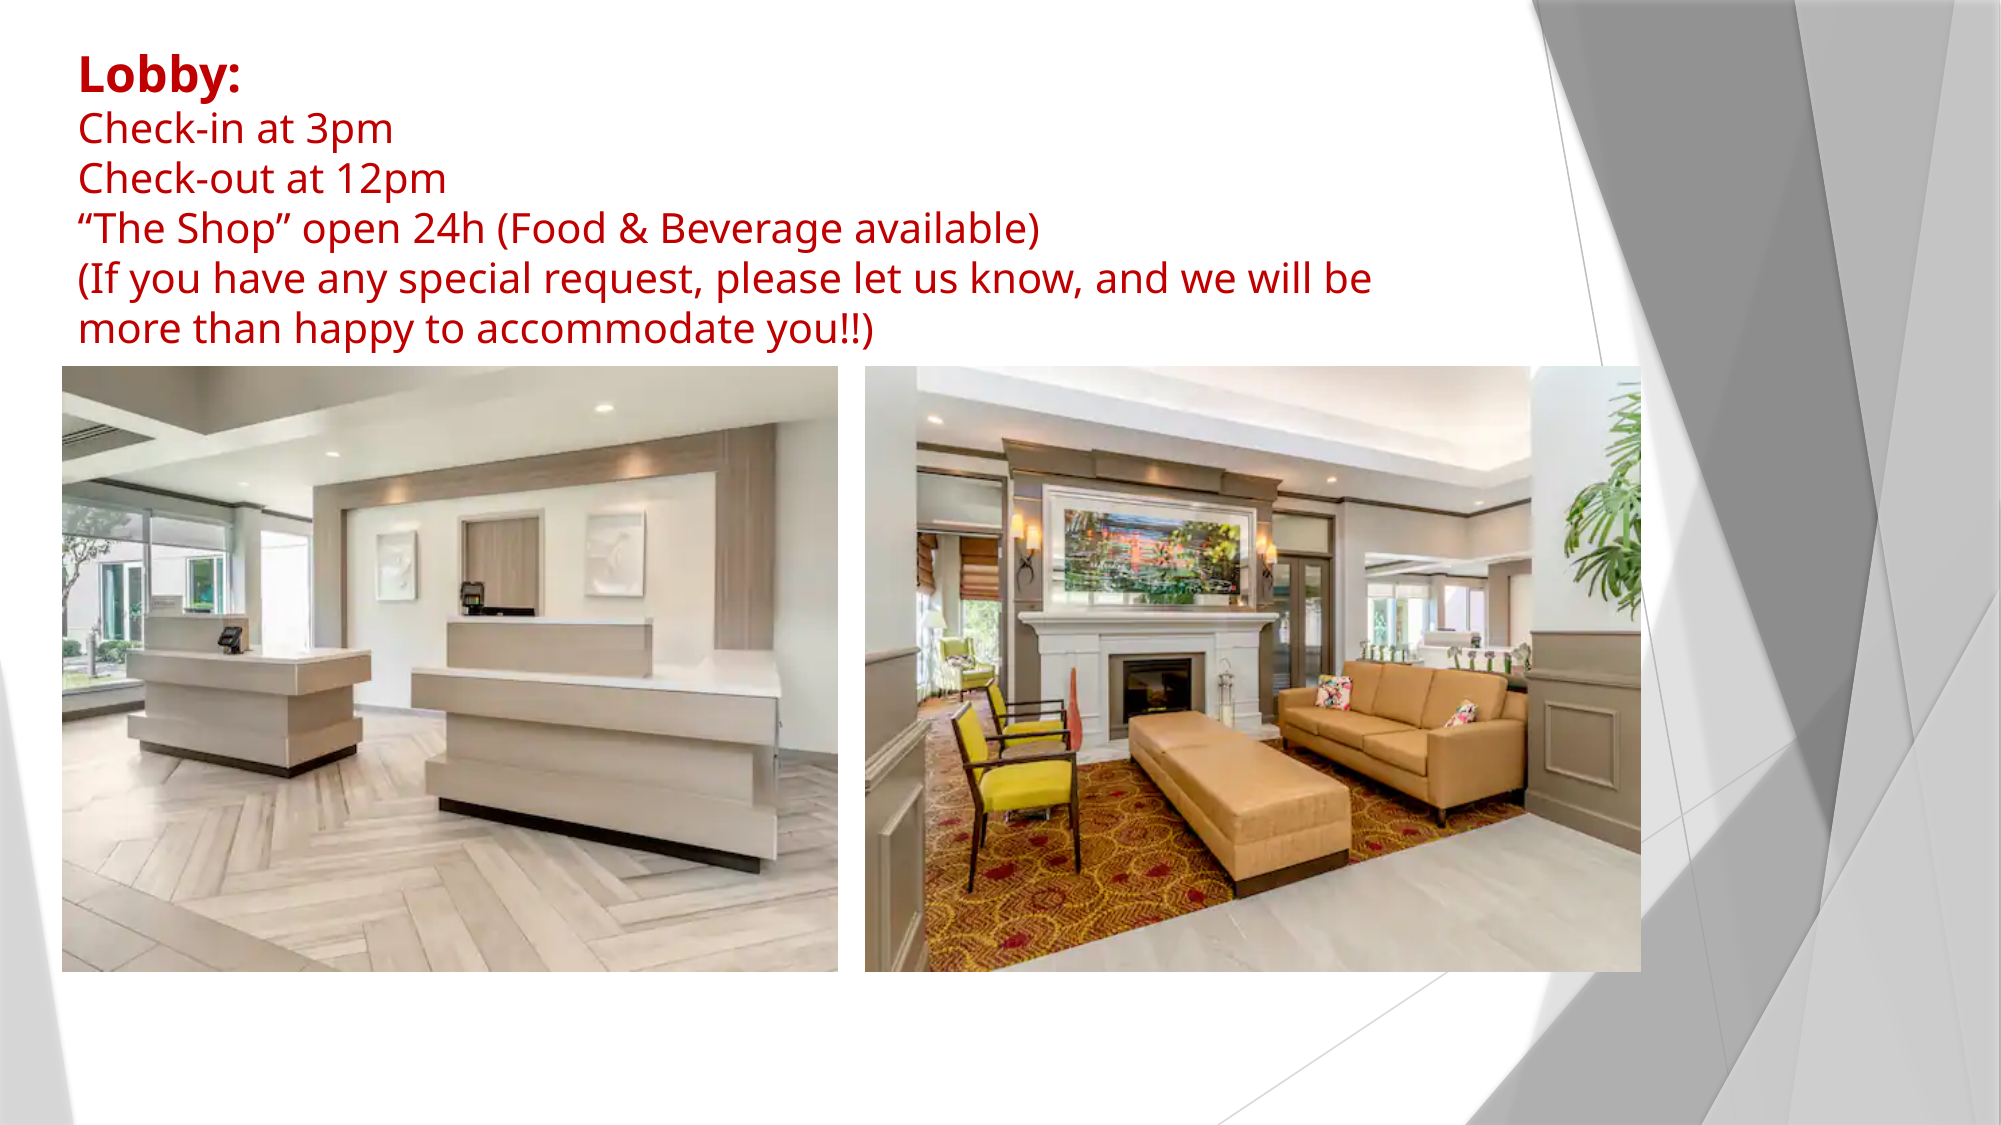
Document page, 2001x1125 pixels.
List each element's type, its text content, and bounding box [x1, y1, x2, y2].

picture [62, 366, 839, 972]
title Lobby: Check-in at 3pm Check-out at 12pm “The Shop” open 24h (Food & Beverage available) (If you have any special request, please let us know, and we will be more than happy to accommodate you!!) [62, 34, 1473, 367]
picture [864, 366, 1641, 972]
